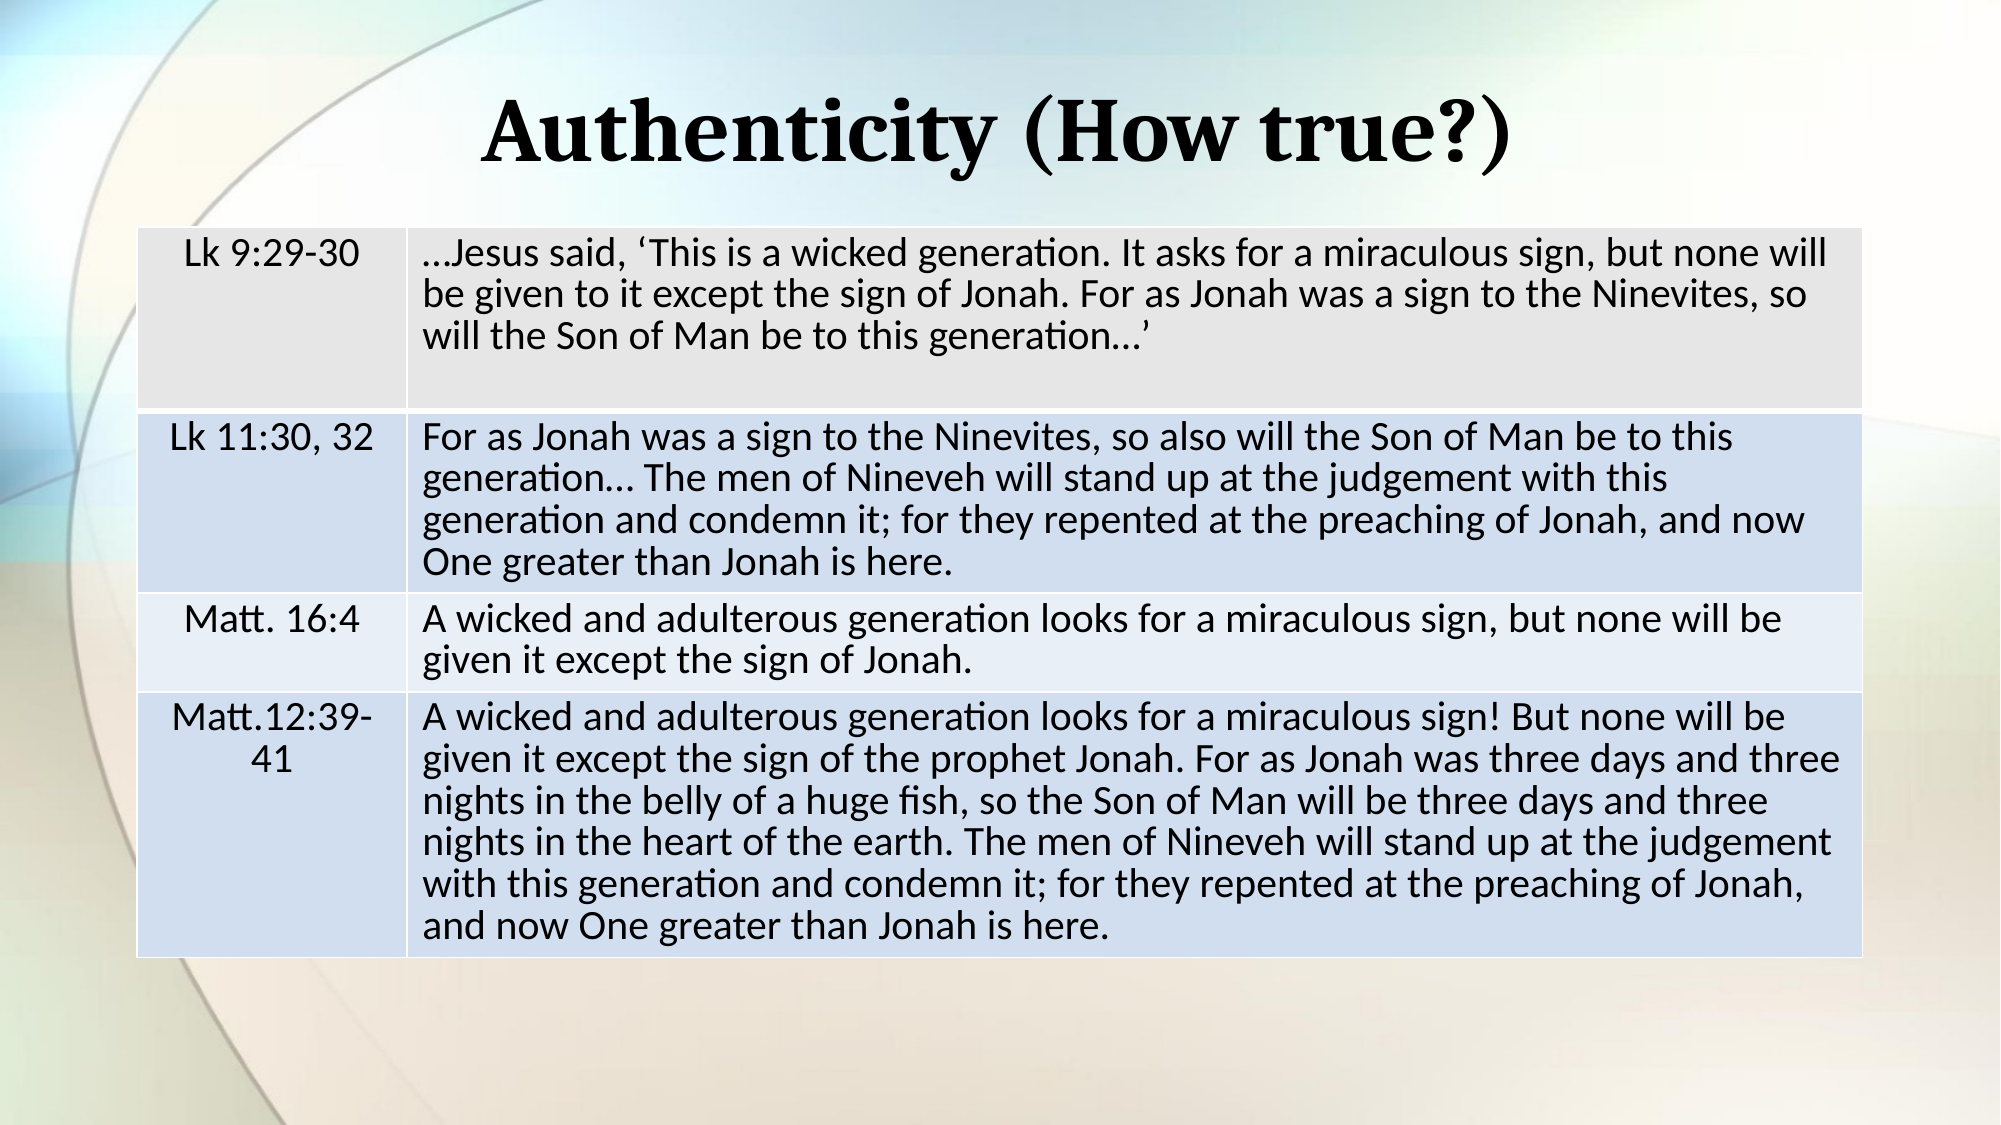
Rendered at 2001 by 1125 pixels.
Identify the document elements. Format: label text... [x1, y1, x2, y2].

table_cell A wicked and adulterous generation looks for a miraculous sign! But none will be given it except the sign of the prophet Jonah. For as Jonah was three days and three nights in the belly of a huge fish, so the Son of Man will be three days and three nights in the heart of the earth. The men of Nineveh will stand up at the judgement with this generation and condemn it; for they repented at the preaching of Jonah, and now One greater than Jonah is here. [408, 693, 1862, 957]
title Authenticity (How true?) [196, 42, 1803, 208]
table_cell Matt. 16:4 [138, 594, 406, 691]
table_cell A wicked and adulterous generation looks for a miraculous sign, but none will be given it except the sign of Jonah. [408, 594, 1862, 691]
picture [0, 0, 2001, 1125]
table_cell Lk 11:30, 32 [138, 414, 406, 592]
table_cell Matt.12:39-41 [138, 693, 406, 957]
table_header …Jesus said, ‘This is a wicked generation. It asks for a miraculous sign, but none will be given to it except the sign of Jonah. For as Jonah was a sign to the Ninevites, so will the Son of Man be to this generation…’ [408, 228, 1862, 408]
table_cell For as Jonah was a sign to the Ninevites, so also will the Son of Man be to this generation… The men of Nineveh will stand up at the judgement with this generation and condemn it; for they repented at the preaching of Jonah, and now One greater than Jonah is here. [408, 414, 1862, 592]
table_header Lk 9:29-30 [138, 228, 406, 408]
